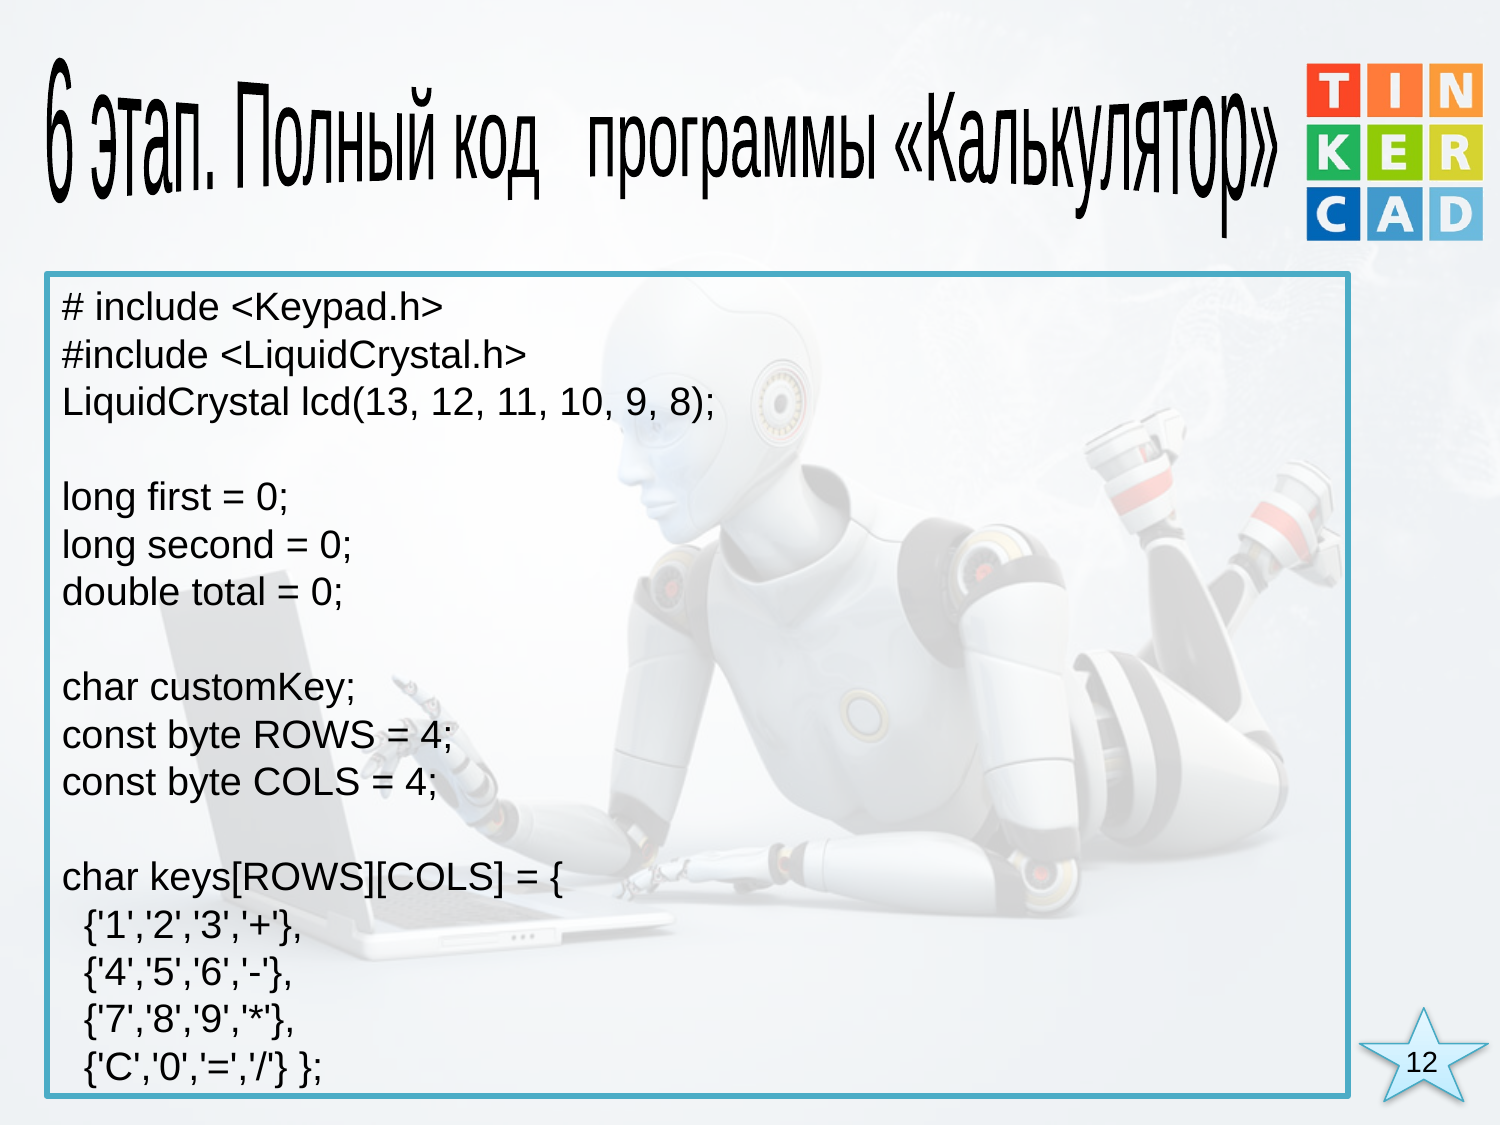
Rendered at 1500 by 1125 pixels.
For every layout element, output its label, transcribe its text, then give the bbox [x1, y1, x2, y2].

text_box [1454, 1042, 1489, 1064]
text_box [1358, 1042, 1382, 1058]
text_box # include <Keypad.h> #include <LiquidCrystal.h> LiquidCrystal lcd(13, 12, 11, 10, 9, 8); long first = 0; long second = 0; double total = 0; char customKey; const byte ROWS = 4; const byte COLS = 4; char keys[ROWS][COLS] = { {'1','2','3','+'}, {'4','5','6','-'}, {'7','8','9','*'}, {'C','0','=','/'} }; [45, 272, 1350, 1098]
text_box [1383, 1092, 1403, 1103]
text_box [1444, 1076, 1465, 1103]
picture [1277, 46, 1500, 258]
slide_number 12 [1382, 1031, 1454, 1092]
text_box [1413, 1007, 1435, 1031]
